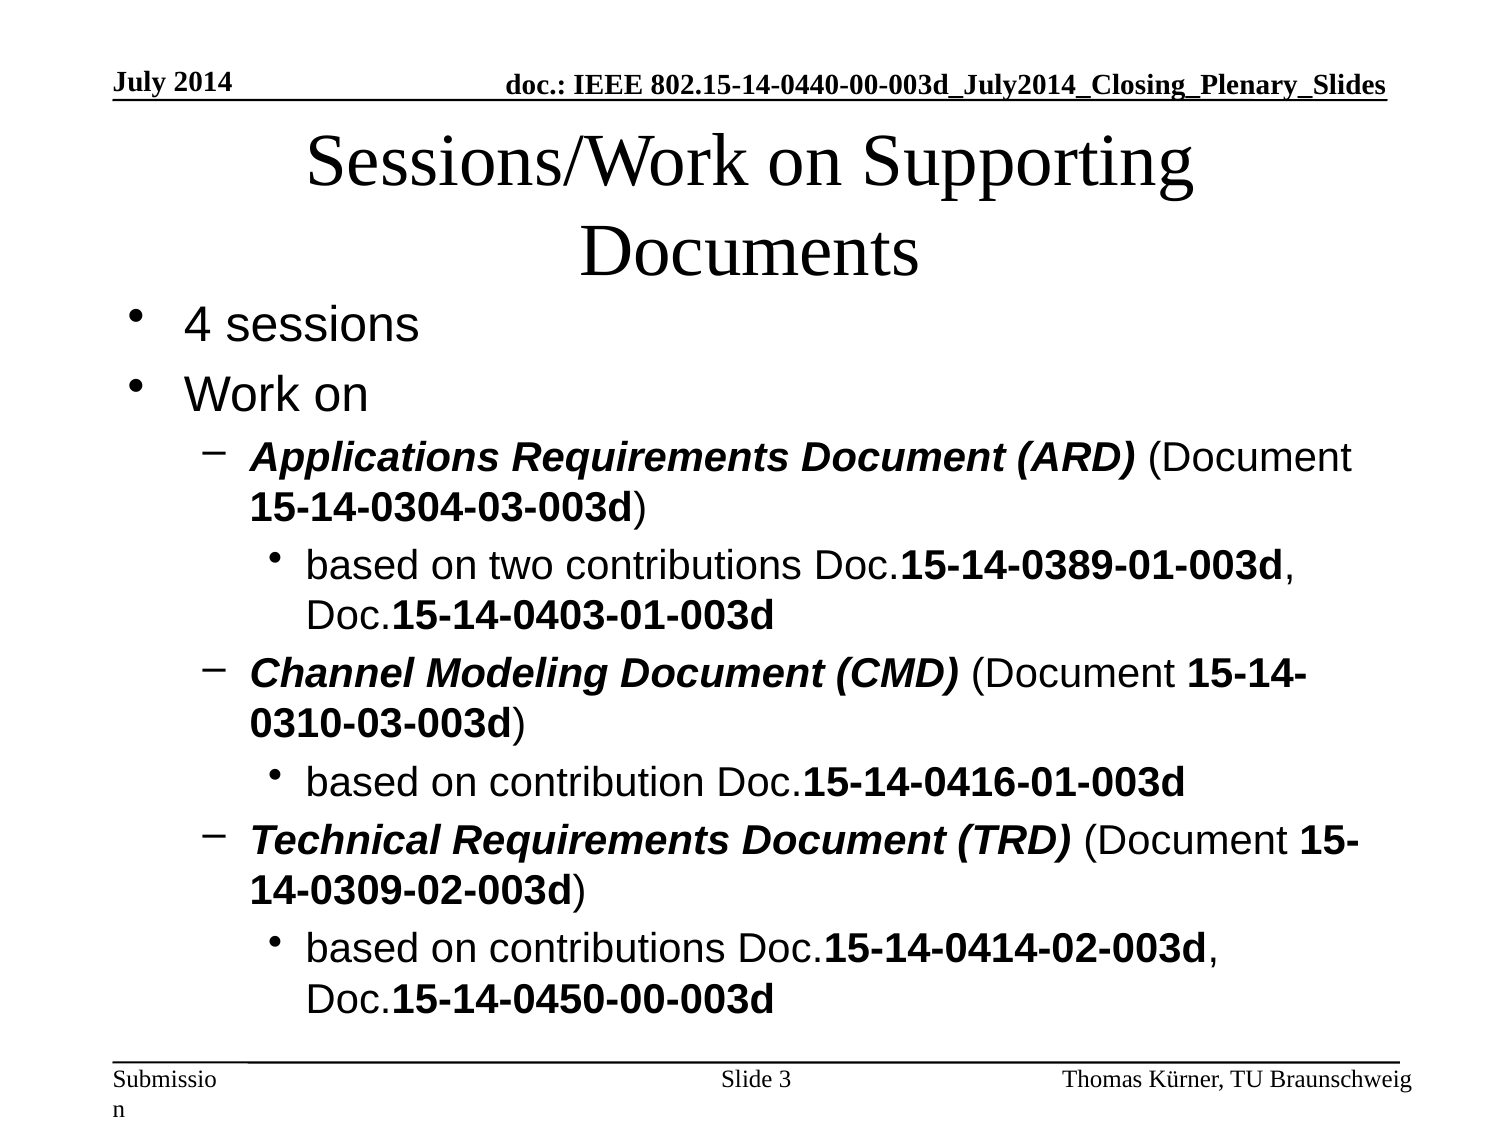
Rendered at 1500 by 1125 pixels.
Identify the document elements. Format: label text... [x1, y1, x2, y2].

list 4 sessions Work on Applications Requirements Document (ARD) (Document 15-14-0304-03-003d) based on two contributions Doc.15-14-0389-01-003d, Doc.15-14-0403-01-003d Channel Modeling Document (CMD) (Document 15-14-0310-03-003d) based on contribution Doc.15-14-0416-01-003d Technical Requirements Document (TRD) (Document 15-14-0309-02-003d) based on contributions Doc.15-14-0414-02-003d, Doc.15-14-0450-00-003d [112, 283, 1388, 959]
slide_number Slide 3 [712, 1061, 800, 1093]
footer Thomas Kürner, TU Braunschweig [899, 1061, 1413, 1093]
title Sessions/Work on Supporting Documents [112, 112, 1388, 283]
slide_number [112, 61, 376, 98]
